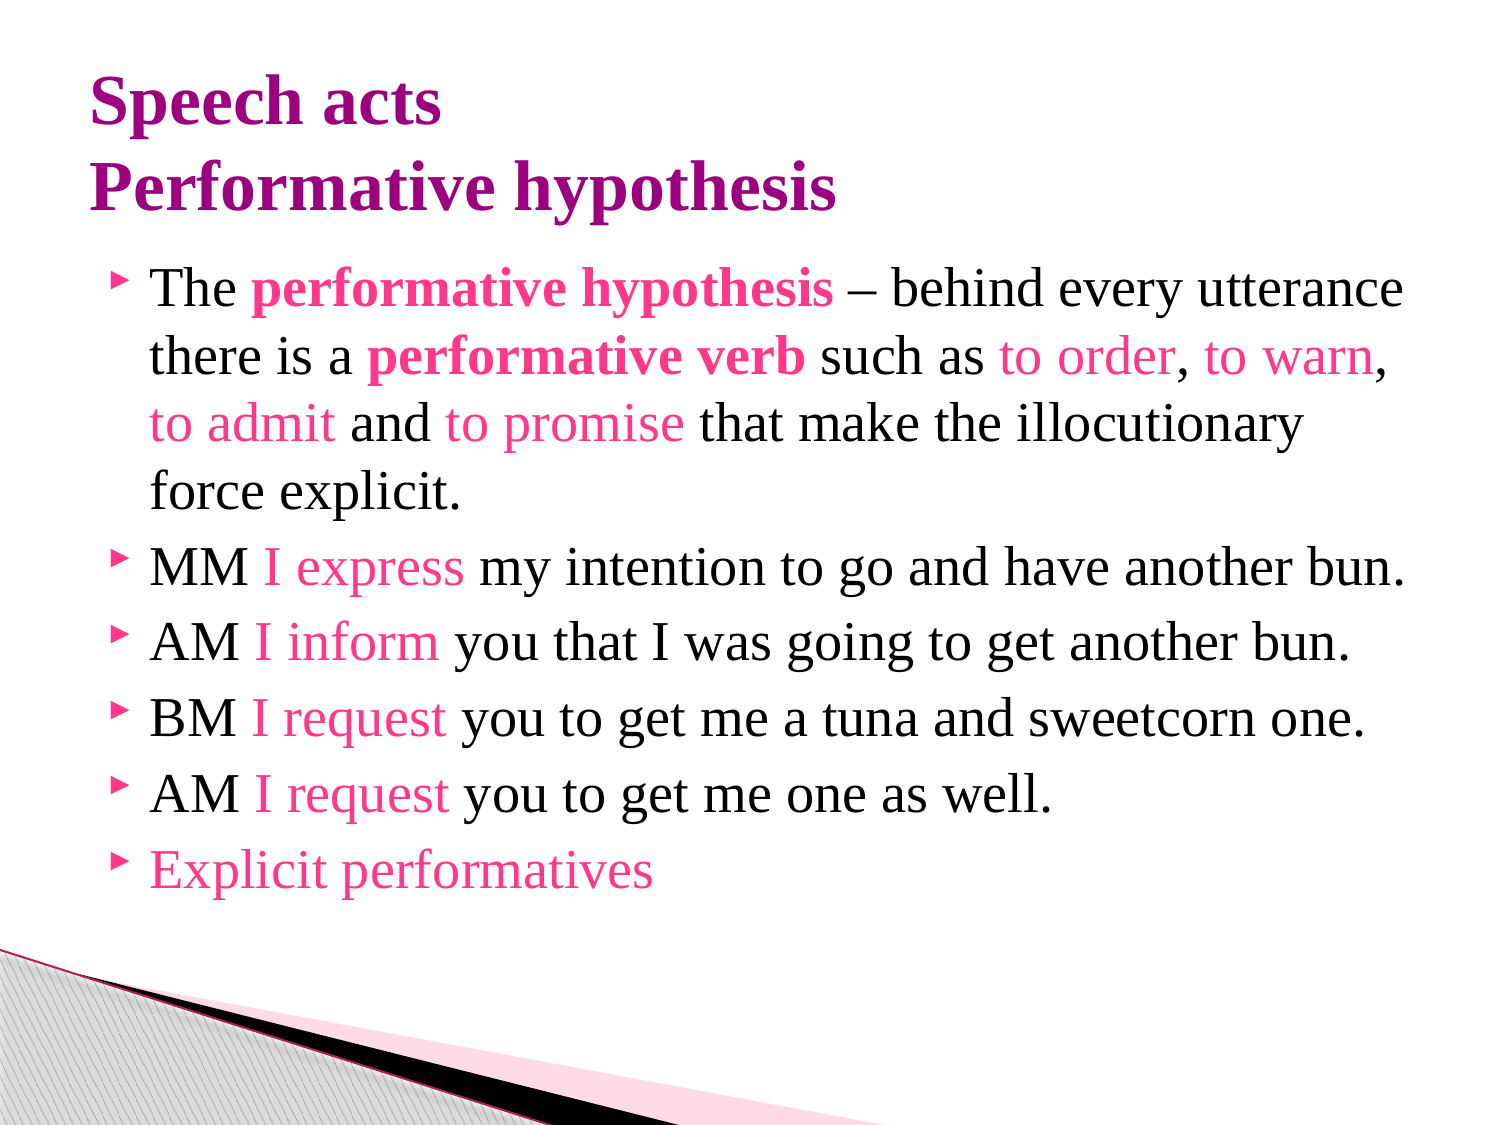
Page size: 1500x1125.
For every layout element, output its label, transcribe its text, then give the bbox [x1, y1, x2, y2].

title Speech acts Performative hypothesis [75, 45, 1425, 233]
list The performative hypothesis – behind every utterance there is a performative verb such as to order, to warn, to admit and to promise that make the illocutionary force explicit. MM I express my intention to go and have another bun. AM I inform you that I was going to get another bun. BM I request you to get me a tuna and sweetcorn one. AM I request you to get me one as well. Explicit performatives [75, 243, 1425, 986]
